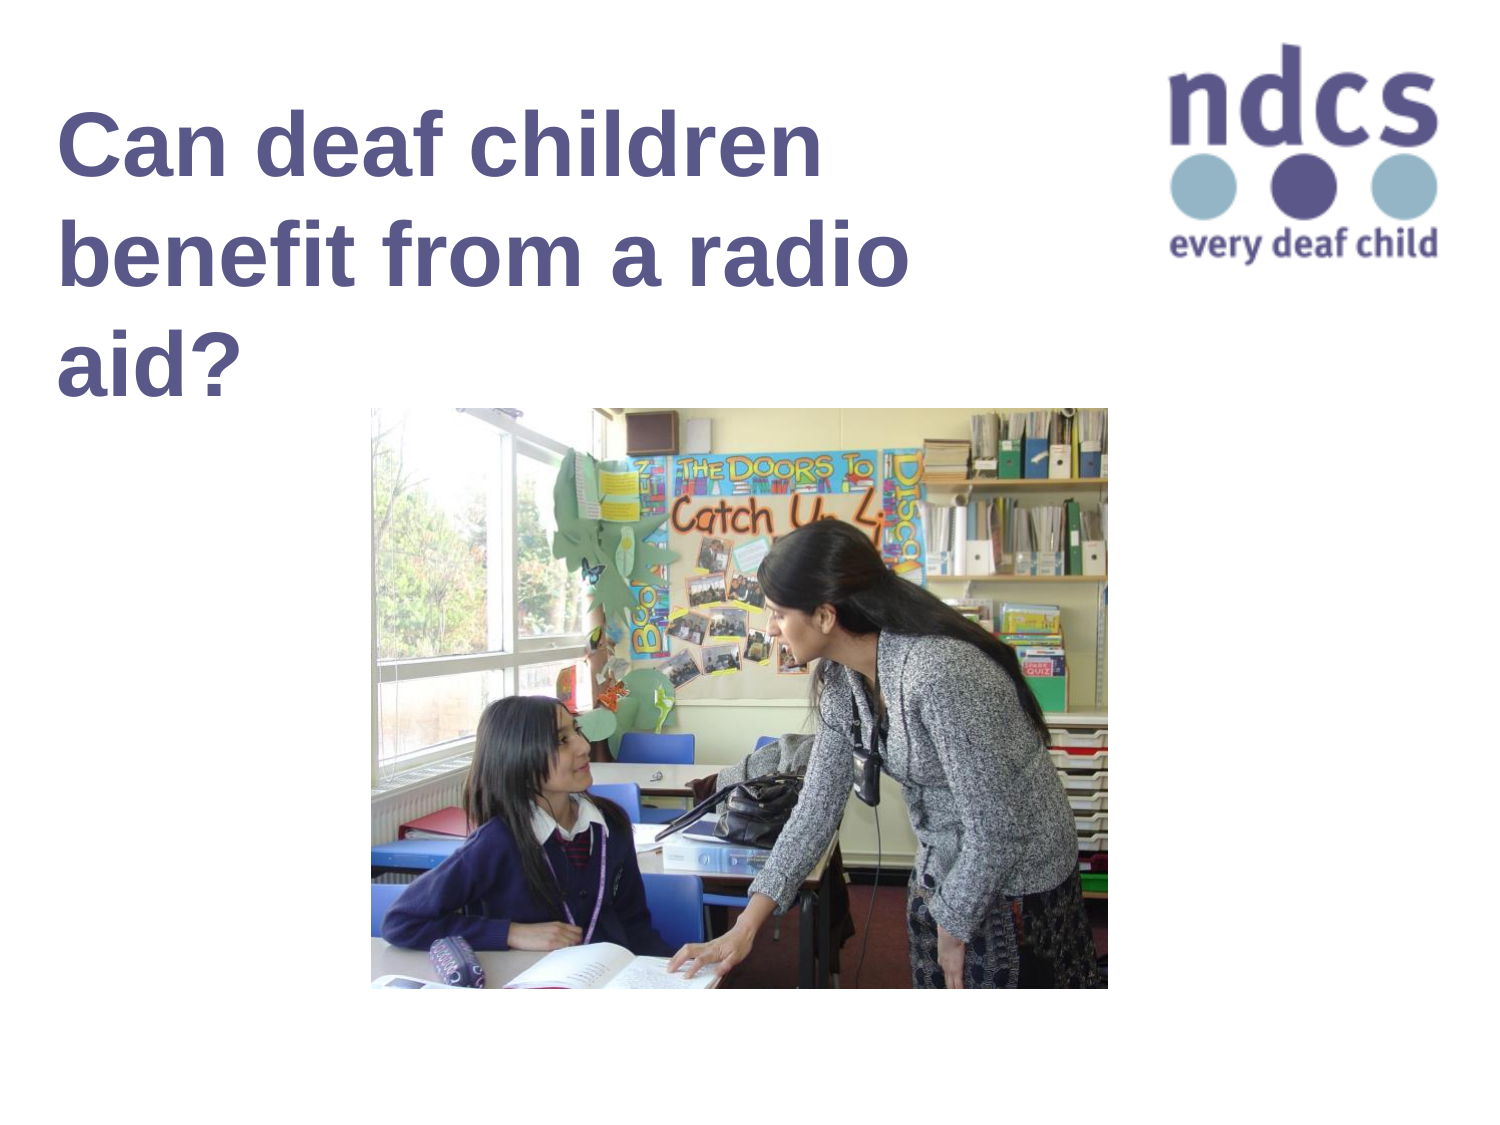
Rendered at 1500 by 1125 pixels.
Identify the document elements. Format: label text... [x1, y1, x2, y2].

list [371, 408, 1108, 989]
title Can deaf children benefit from a radio aid? [41, 101, 1141, 289]
picture [1156, 37, 1450, 273]
